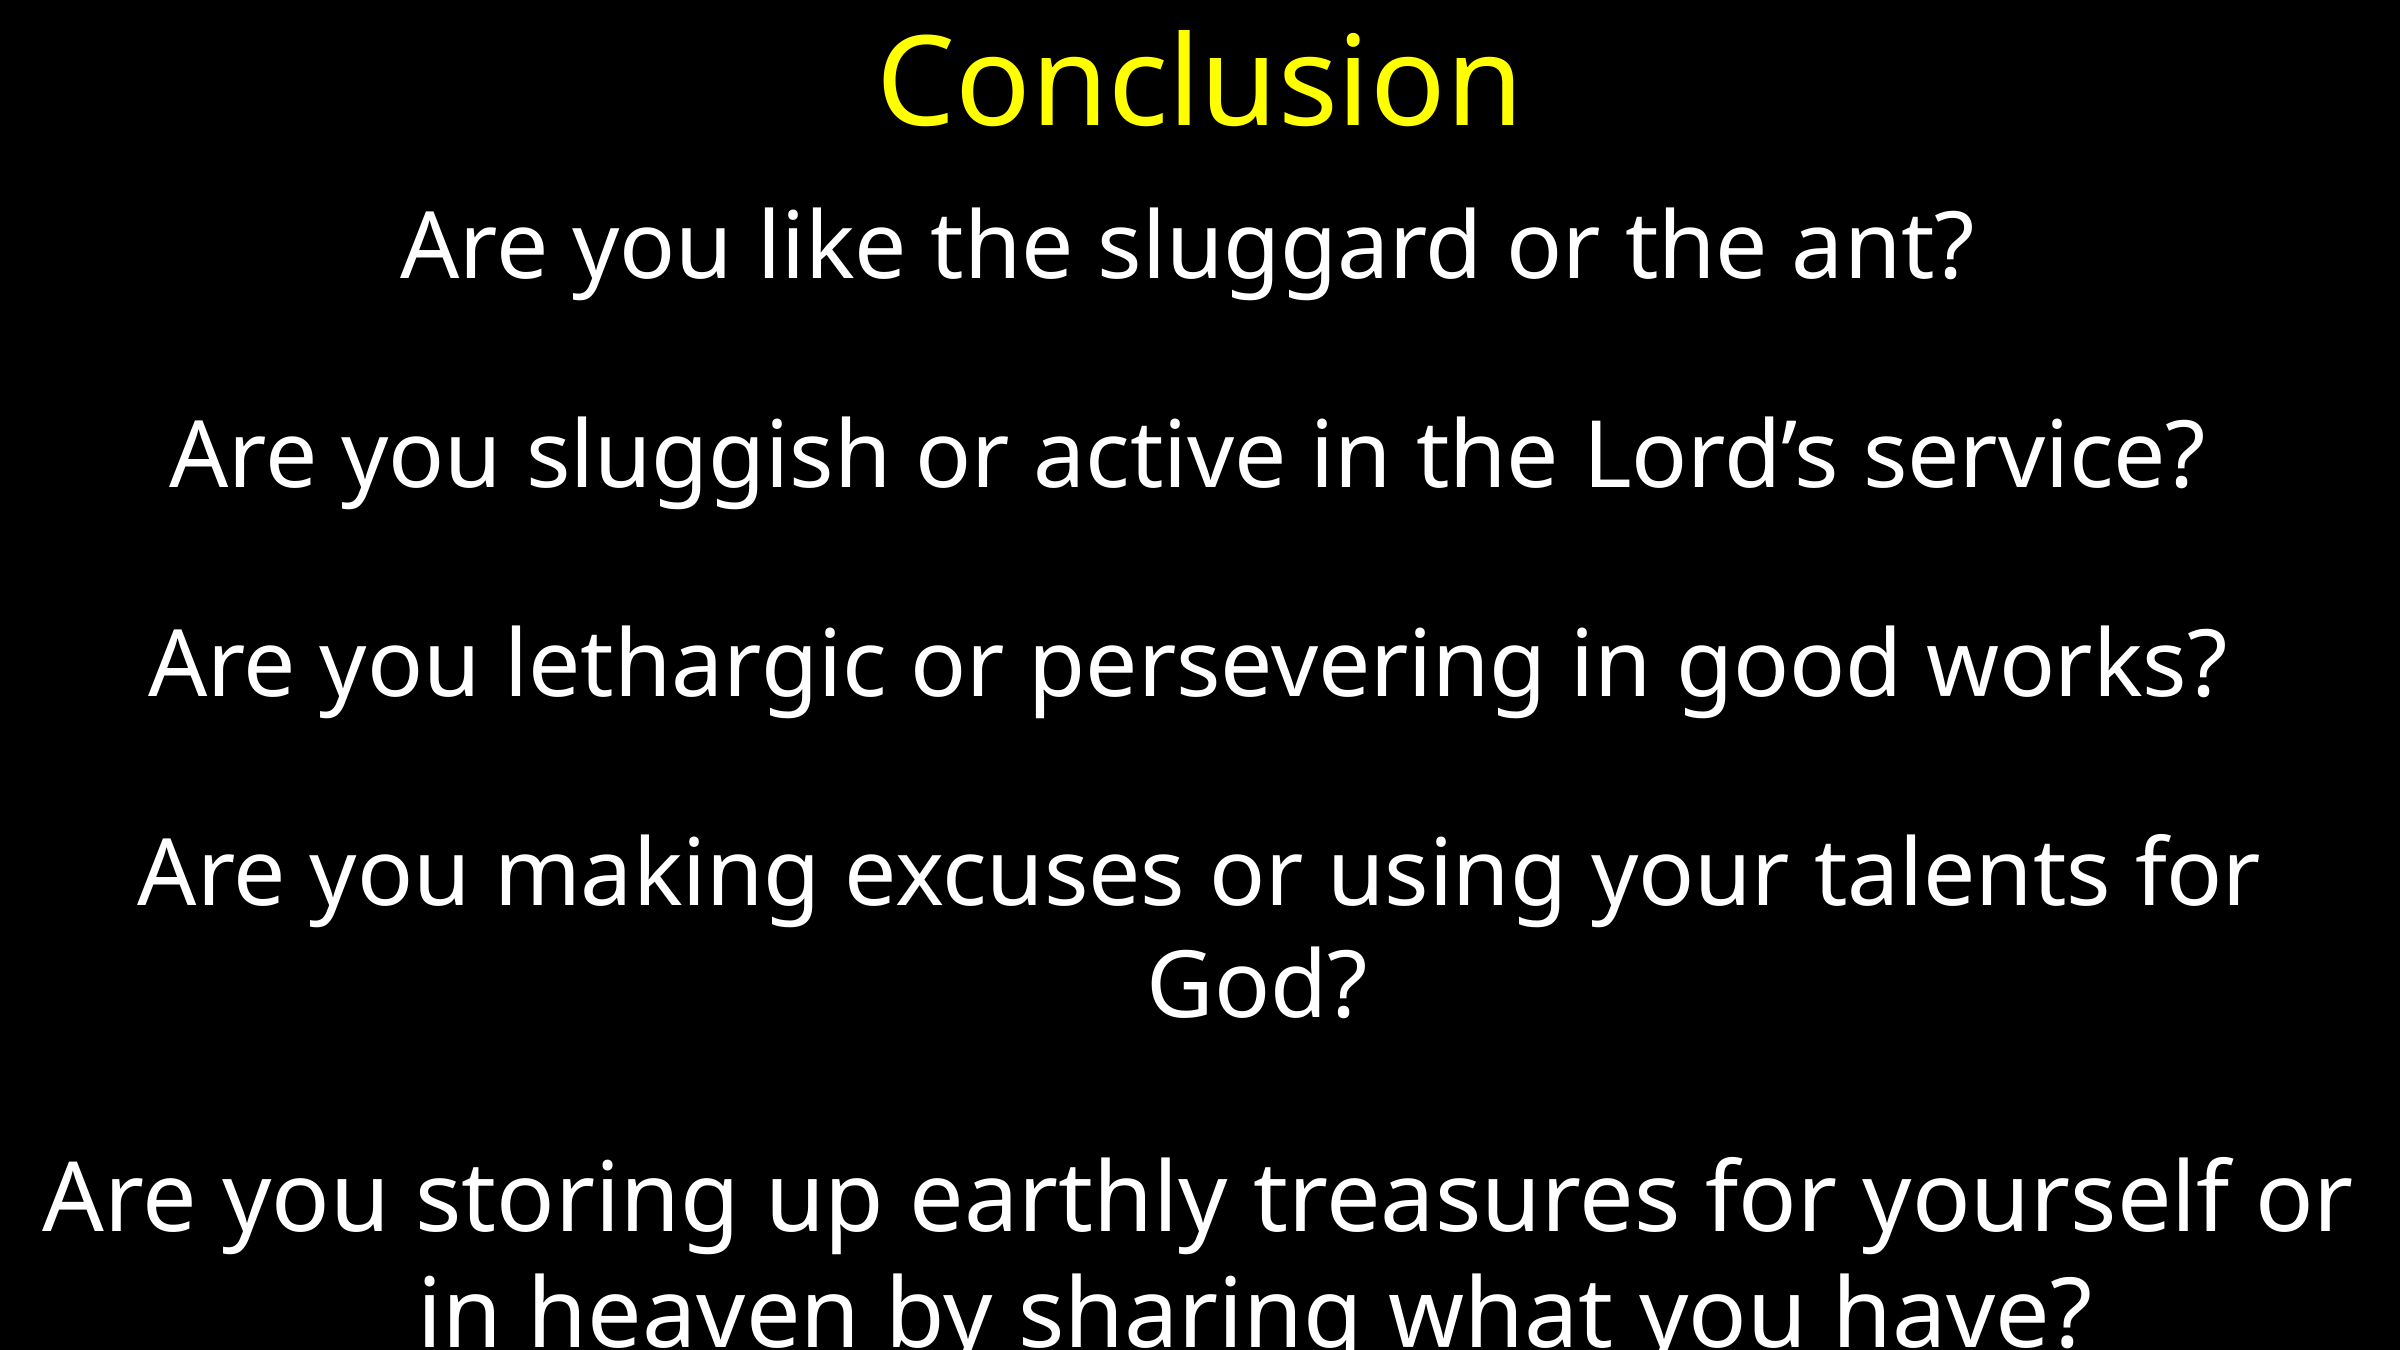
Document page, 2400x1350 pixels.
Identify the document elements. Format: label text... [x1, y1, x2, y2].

title Conclusion [0, 0, 2400, 150]
subtitle Are you like the sluggard or the ant? Are you sluggish or active in the Lord’s service? Are you lethargic or persevering in good works? Are you making excuses or using your talents for God? Are you storing up earthly treasures for yourself or in heaven by sharing what you have? [0, 174, 2400, 1350]
